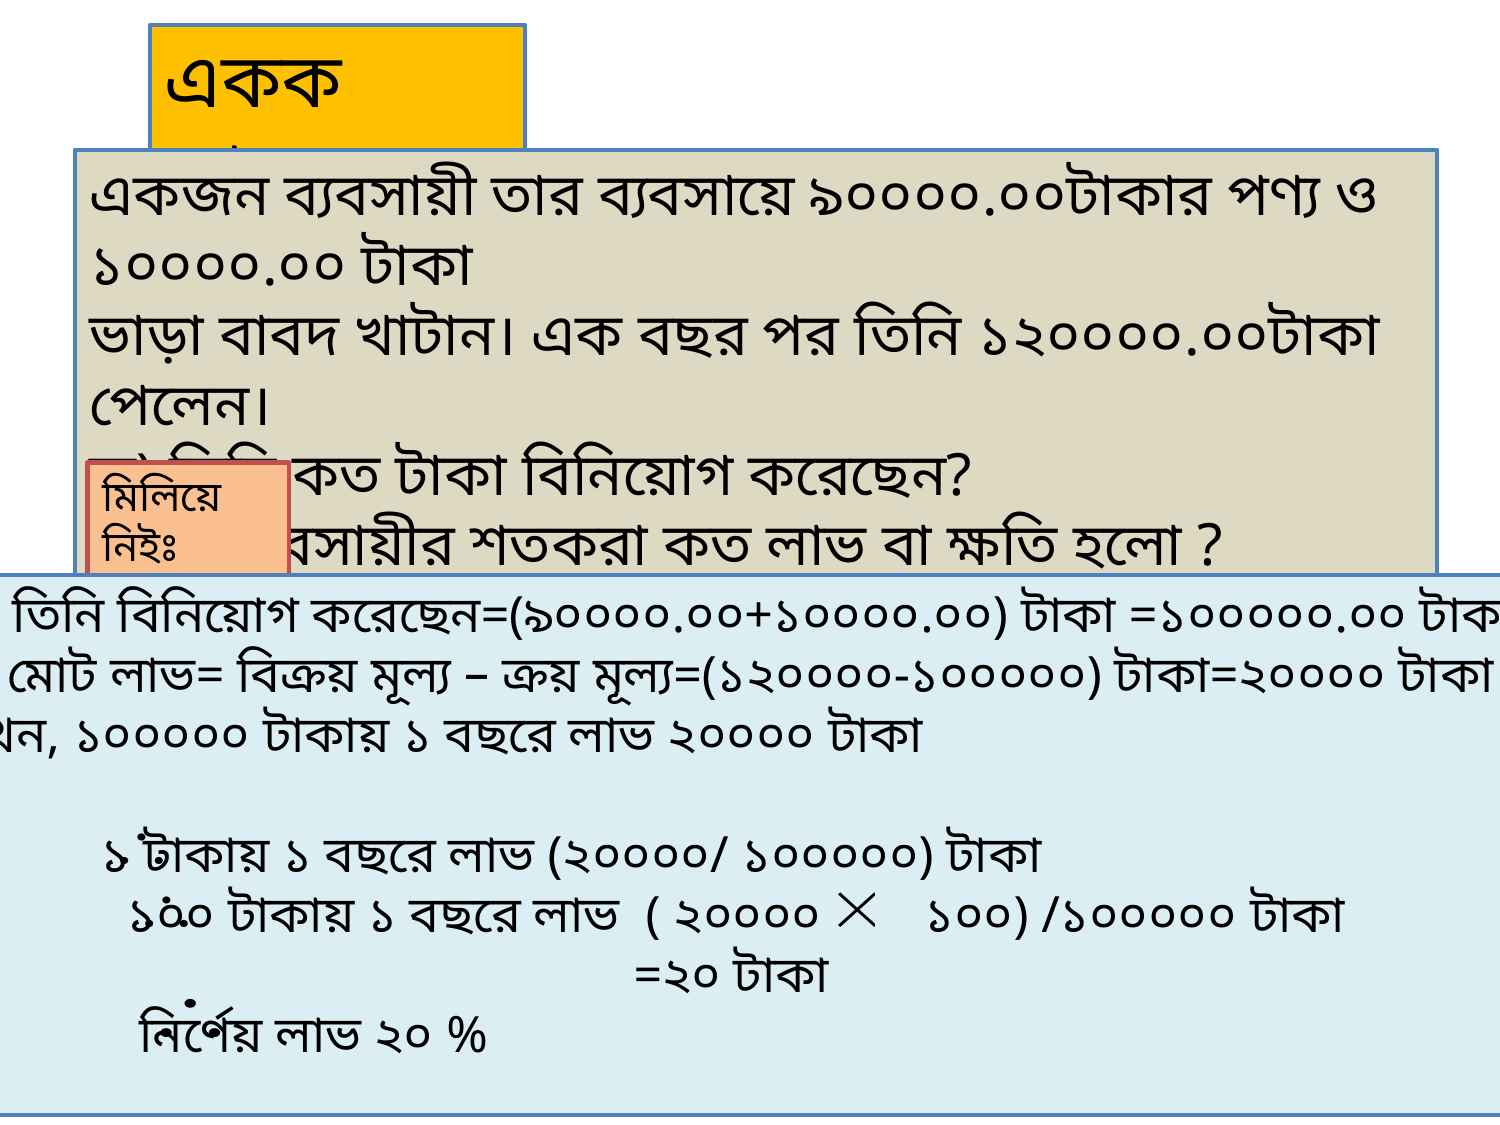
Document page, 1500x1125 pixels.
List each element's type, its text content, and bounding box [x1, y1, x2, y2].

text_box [149, 987, 238, 1051]
text_box ক) তিনি বিনিয়োগ করেছেন=(৯০০০০.০০+১০০০০.০০) টাকা =১০০০০০.০০ টাকা খ) মোট লাভ= বিক্রয় মূল্য – ক্রয় মূল্য=(১২০০০০-১০০০০০) টাকা=২০০০০ টাকা এখন, ১০০০০০ টাকায় ১ বছরে লাভ ২০০০০ টাকা ১ টাকায় ১ বছরে লাভ (২০০০০/ ১০০০০০) টাকা ১০০ টাকায় ১ বছরে লাভ ( ২০০০০ ১০০) /১০০০০০ টাকা =২০ টাকা নির্ণেয় লাভ ২০ % [0, 573, 1500, 1117]
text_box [112, 824, 176, 876]
text_box একজন ব্যবসায়ী তার ব্যবসায়ে ৯০০০০.০০টাকার পণ্য ও ১০০০০.০০ টাকা ভাড়া বাবদ খাটান। এক বছর পর তিনি ১২০০০০.০০টাকা পেলেন। ক) তিনি কত টাকা বিনিয়োগ করেছেন? খ) ঐ ব্যবসায়ীর শতকরা কত লাভ বা ক্ষতি হলো ? [73, 148, 1439, 573]
text_box মিলিয়ে নিইঃ [85, 460, 291, 573]
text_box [137, 887, 201, 938]
text_box একক কাজঃ [148, 23, 527, 148]
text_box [824, 887, 876, 938]
